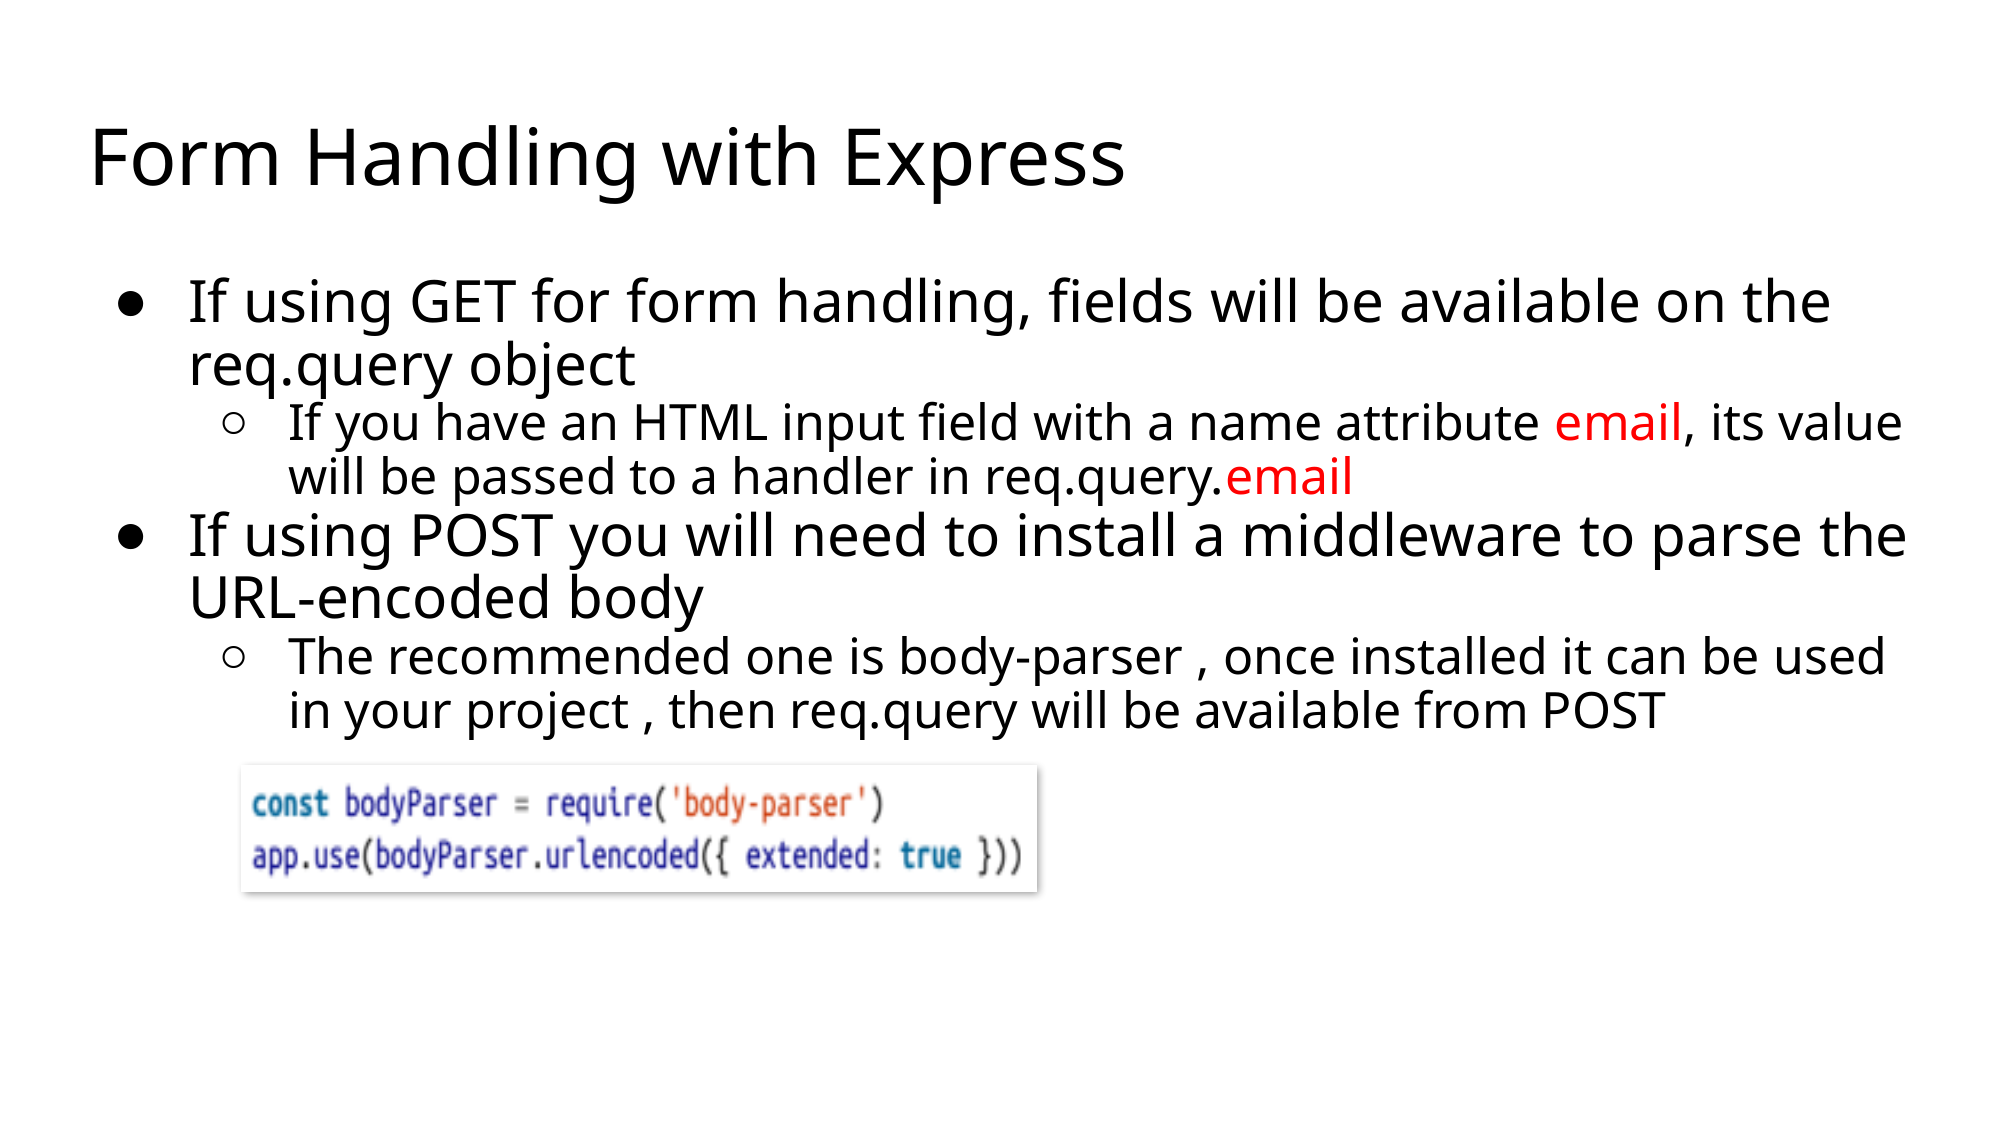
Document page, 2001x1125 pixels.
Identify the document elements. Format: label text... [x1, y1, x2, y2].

title Form Handling with Express [68, 97, 1932, 223]
picture [240, 764, 1038, 893]
list If using GET for form handling, fields will be available on the req.query object If you have an HTML input field with a name attribute email, its value will be passed to a handler in req.query.email If using POST you will need to install a middleware to parse the URL-encoded body The recommended one is body-parser , once installed it can be used in your project , then req.query will be available from POST [68, 252, 1932, 1000]
